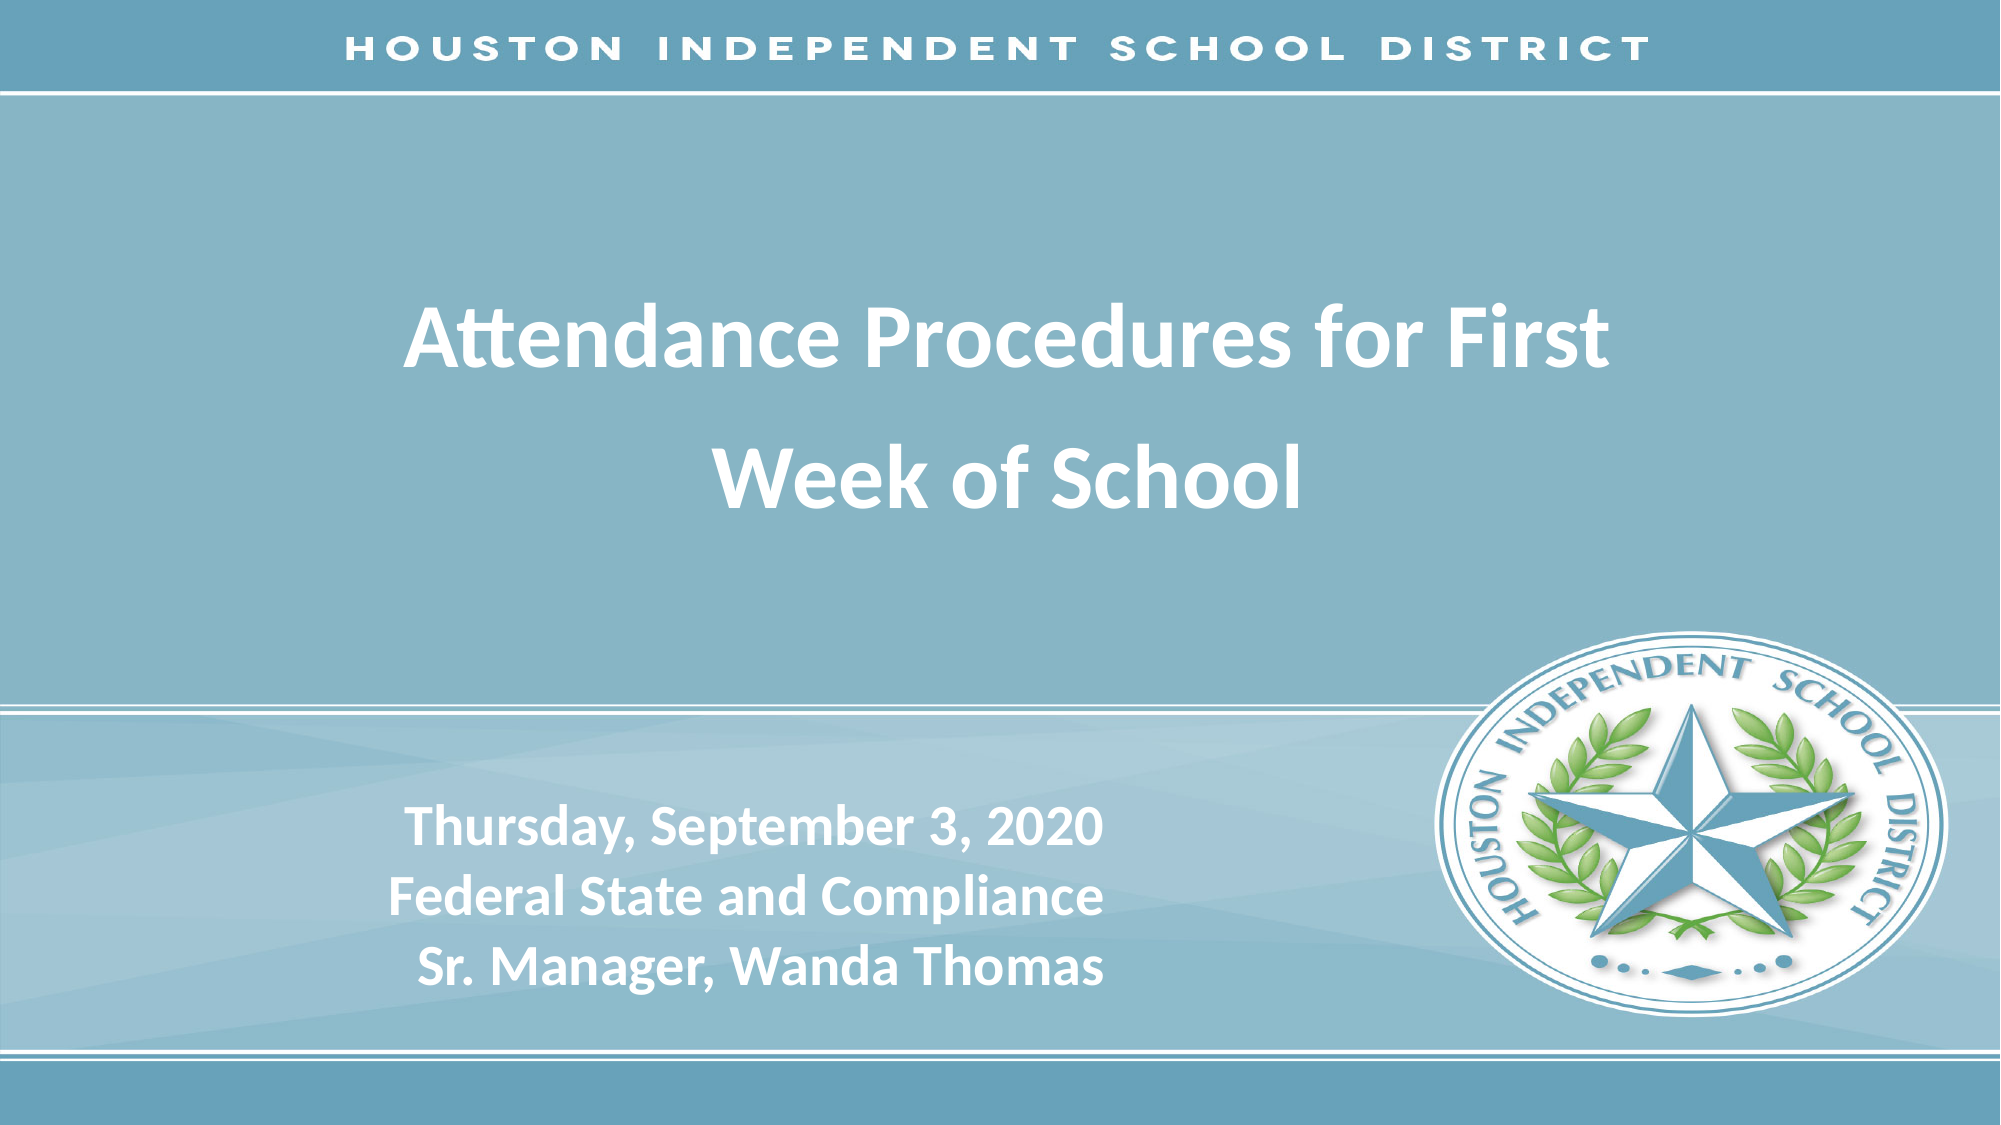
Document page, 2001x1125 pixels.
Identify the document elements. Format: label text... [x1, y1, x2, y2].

text_box Thursday, September 3, 2020 Federal State and Compliance Sr. Manager, Wanda Thomas [324, 787, 1105, 1023]
title Attendance Procedures for First Week of School [324, 243, 1693, 510]
picture [0, 0, 2000, 1125]
